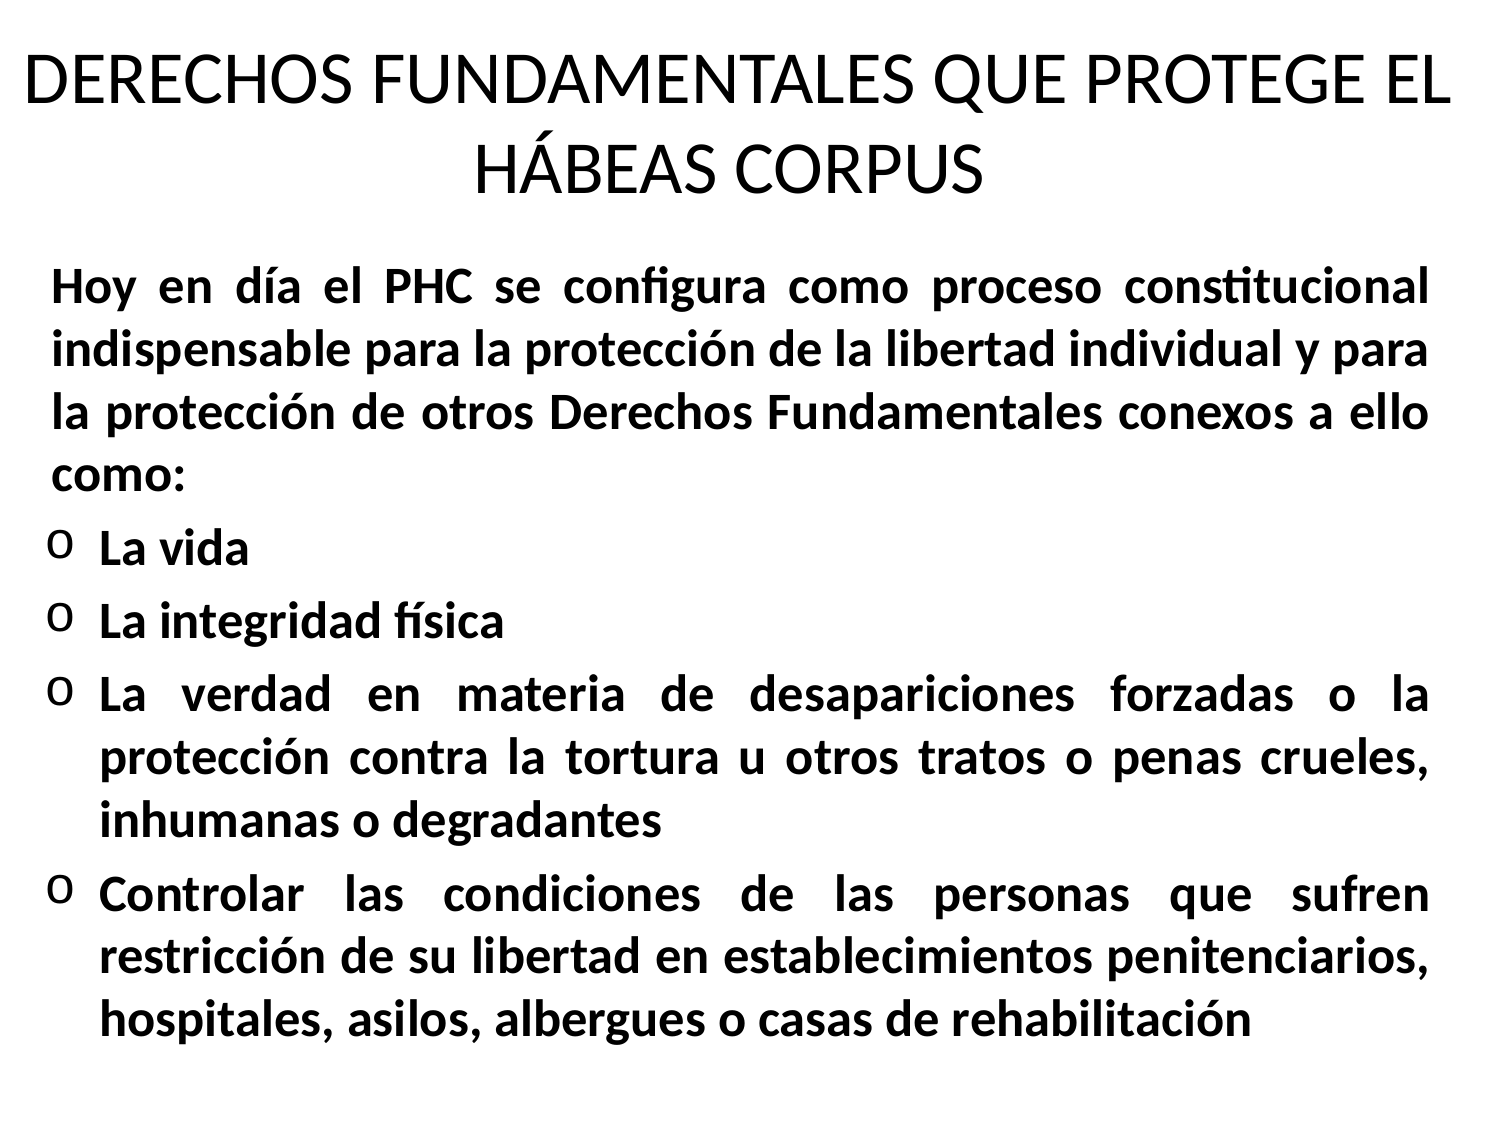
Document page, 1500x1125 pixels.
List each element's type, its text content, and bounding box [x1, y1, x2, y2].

list Hoy en día el PHC se configura como proceso constitucional indispensable para la protección de la libertad individual y para la protección de otros Derechos Fundamentales conexos a ello como: La vida La integridad física La verdad en materia de desapariciones forzadas o la protección contra la tortura u otros tratos o penas crueles, inhumanas o degradantes Controlar las condiciones de las personas que sufren restricción de su libertad en establecimientos penitenciarios, hospitales, asilos, albergues o casas de rehabilitación [29, 243, 1447, 1125]
title DERECHOS FUNDAMENTALES QUE PROTEGE EL HÁBEAS CORPUS [0, 5, 1500, 232]
